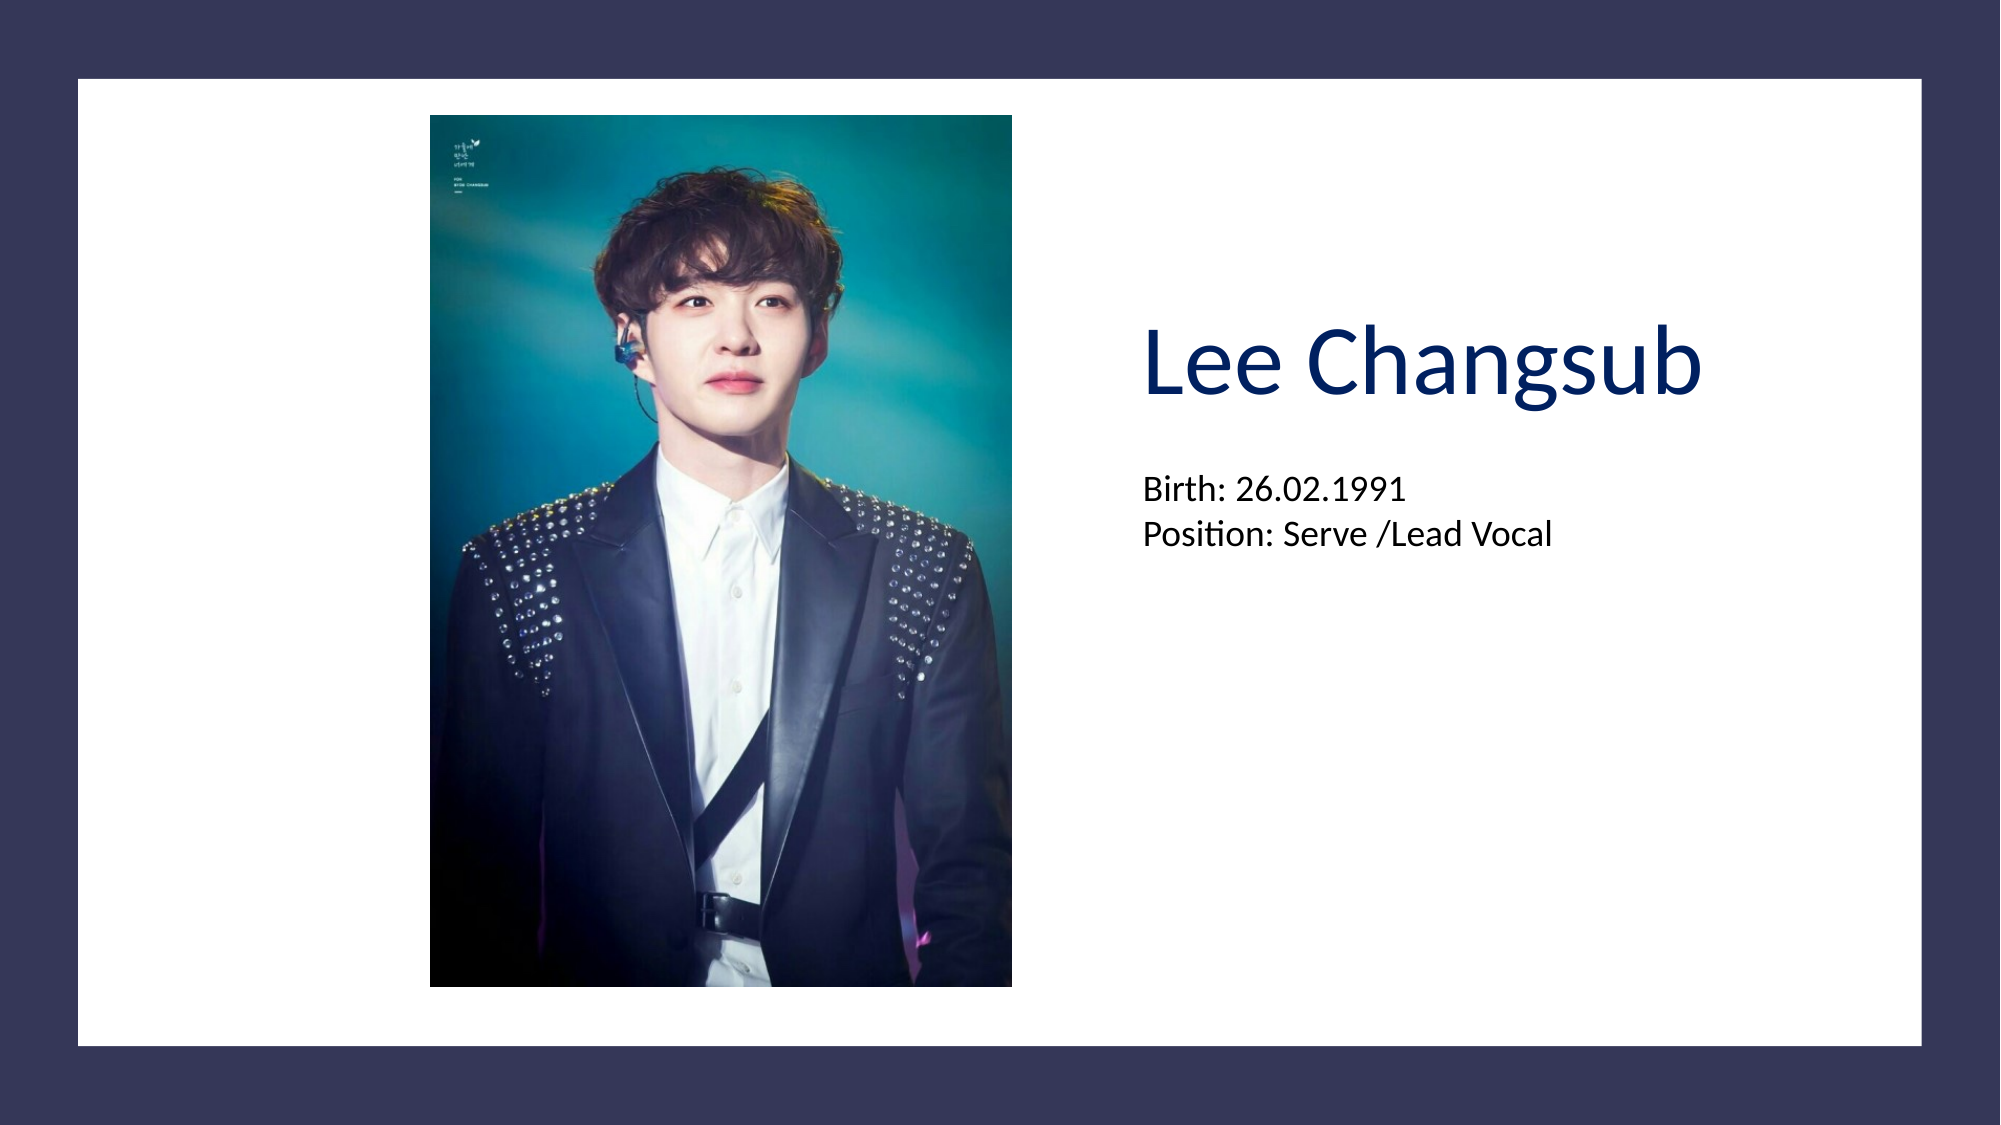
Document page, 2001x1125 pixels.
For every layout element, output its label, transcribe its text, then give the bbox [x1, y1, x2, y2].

text_box Birth: 26.02.1991 Position: Serve /Lead Vocal [1128, 456, 1923, 562]
text_box [0, 0, 2000, 1125]
text_box [77, 78, 1923, 1047]
picture [430, 115, 1012, 987]
text_box Lee Changsub [1128, 287, 1806, 422]
